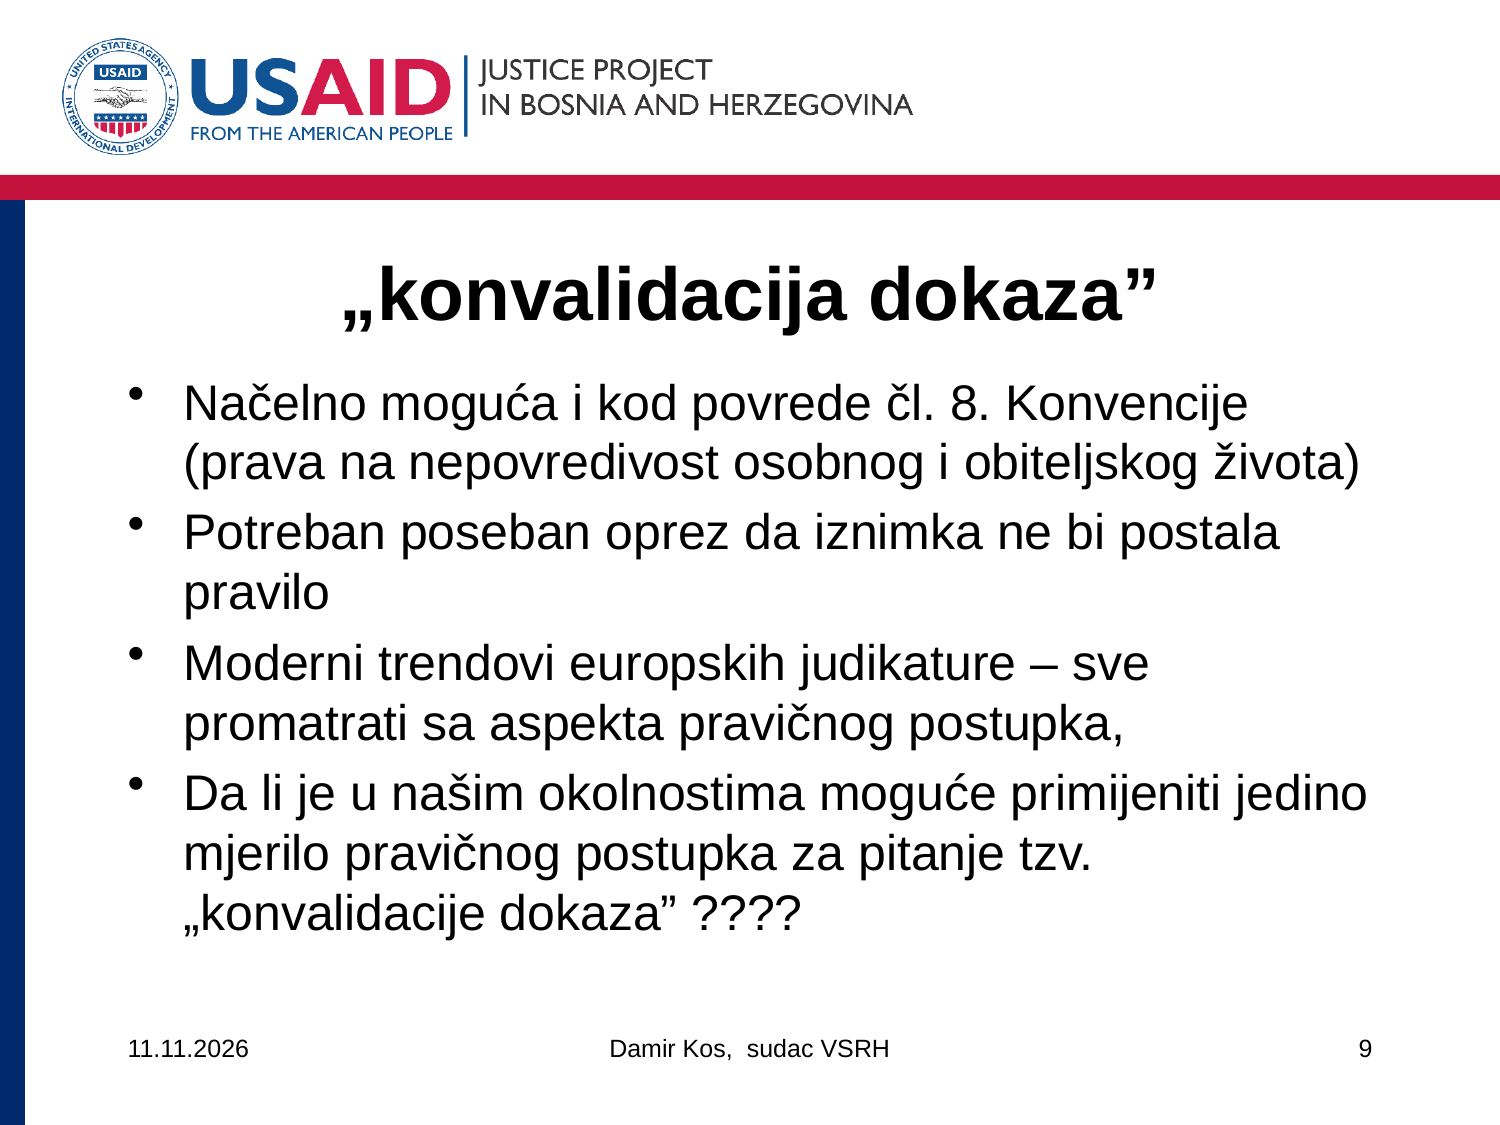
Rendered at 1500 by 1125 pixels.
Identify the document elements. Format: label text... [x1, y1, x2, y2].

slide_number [112, 1024, 426, 1101]
footer Damir Kos, sudac VSRH [512, 1024, 988, 1101]
slide_number 9 [1074, 1024, 1388, 1101]
list Načelno moguća i kod povrede čl. 8. Konvencije (prava na nepovredivost osobnog i obiteljskog života) Potreban poseban oprez da iznimka ne bi postala pravilo Moderni trendovi europskih judikature – sve promatrati sa aspekta pravičnog postupka, Da li je u našim okolnostima moguće primijeniti jedino mjerilo pravičnog postupka za pitanje tzv. „konvalidacije dokaza” ???? [112, 362, 1388, 1000]
title „konvalidacija dokaza” [112, 237, 1388, 338]
picture [62, 38, 913, 155]
